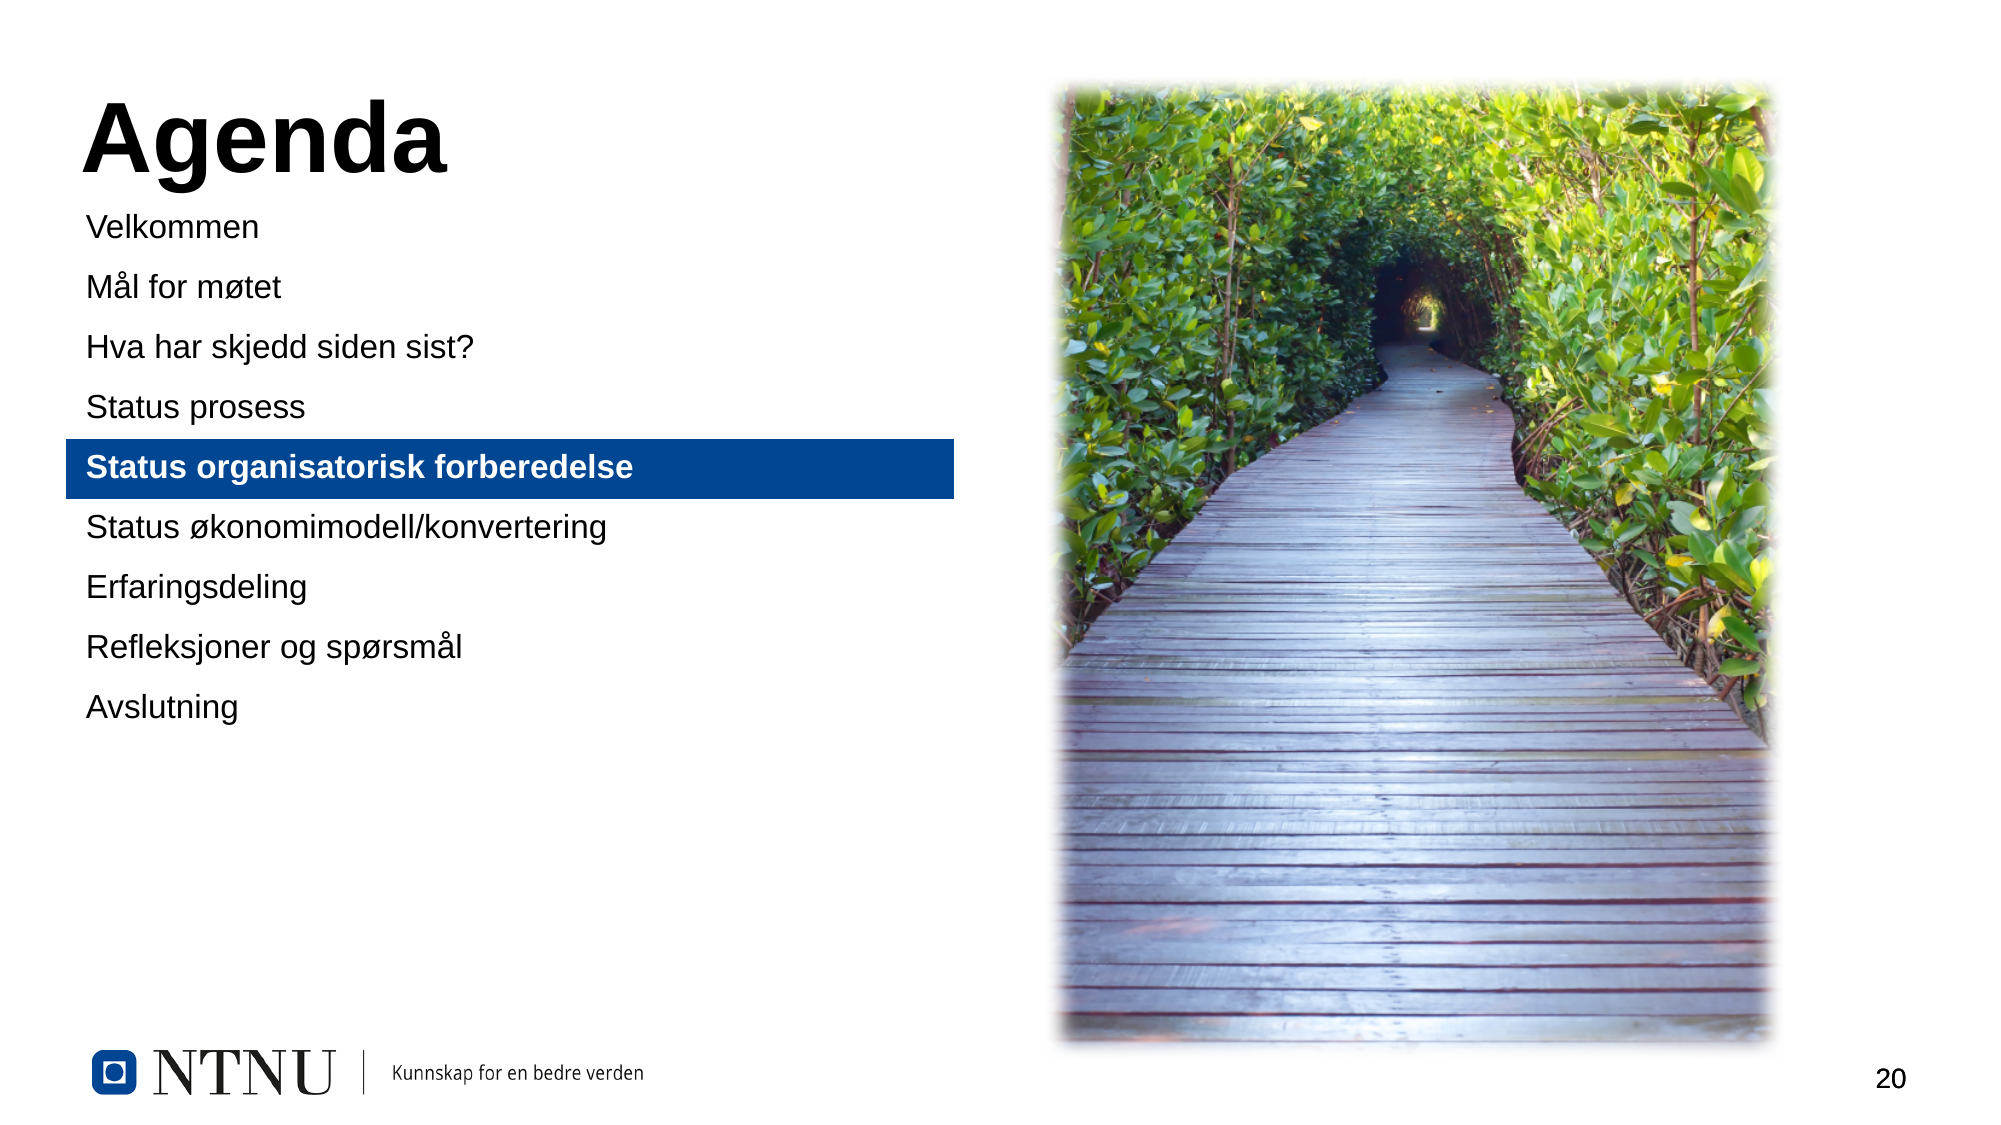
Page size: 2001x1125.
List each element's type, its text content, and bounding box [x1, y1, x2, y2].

table_cell Status prosess [66, 379, 954, 439]
table_cell Status økonomimodell/konvertering [66, 499, 954, 559]
title Agenda [65, 65, 1908, 208]
table_cell Hva har skjedd siden sist? [66, 319, 954, 379]
table_cell Mål for møtet [66, 259, 954, 319]
table_header Velkommen [66, 199, 954, 259]
picture [92, 1050, 644, 1095]
picture [1045, 75, 1785, 1060]
table_cell Erfaringsdeling [66, 559, 954, 619]
table_cell Refleksjoner og spørsmål [66, 619, 954, 679]
table_cell Avslutning [66, 679, 954, 739]
table_cell Status organisatorisk forberedelse [66, 439, 954, 499]
